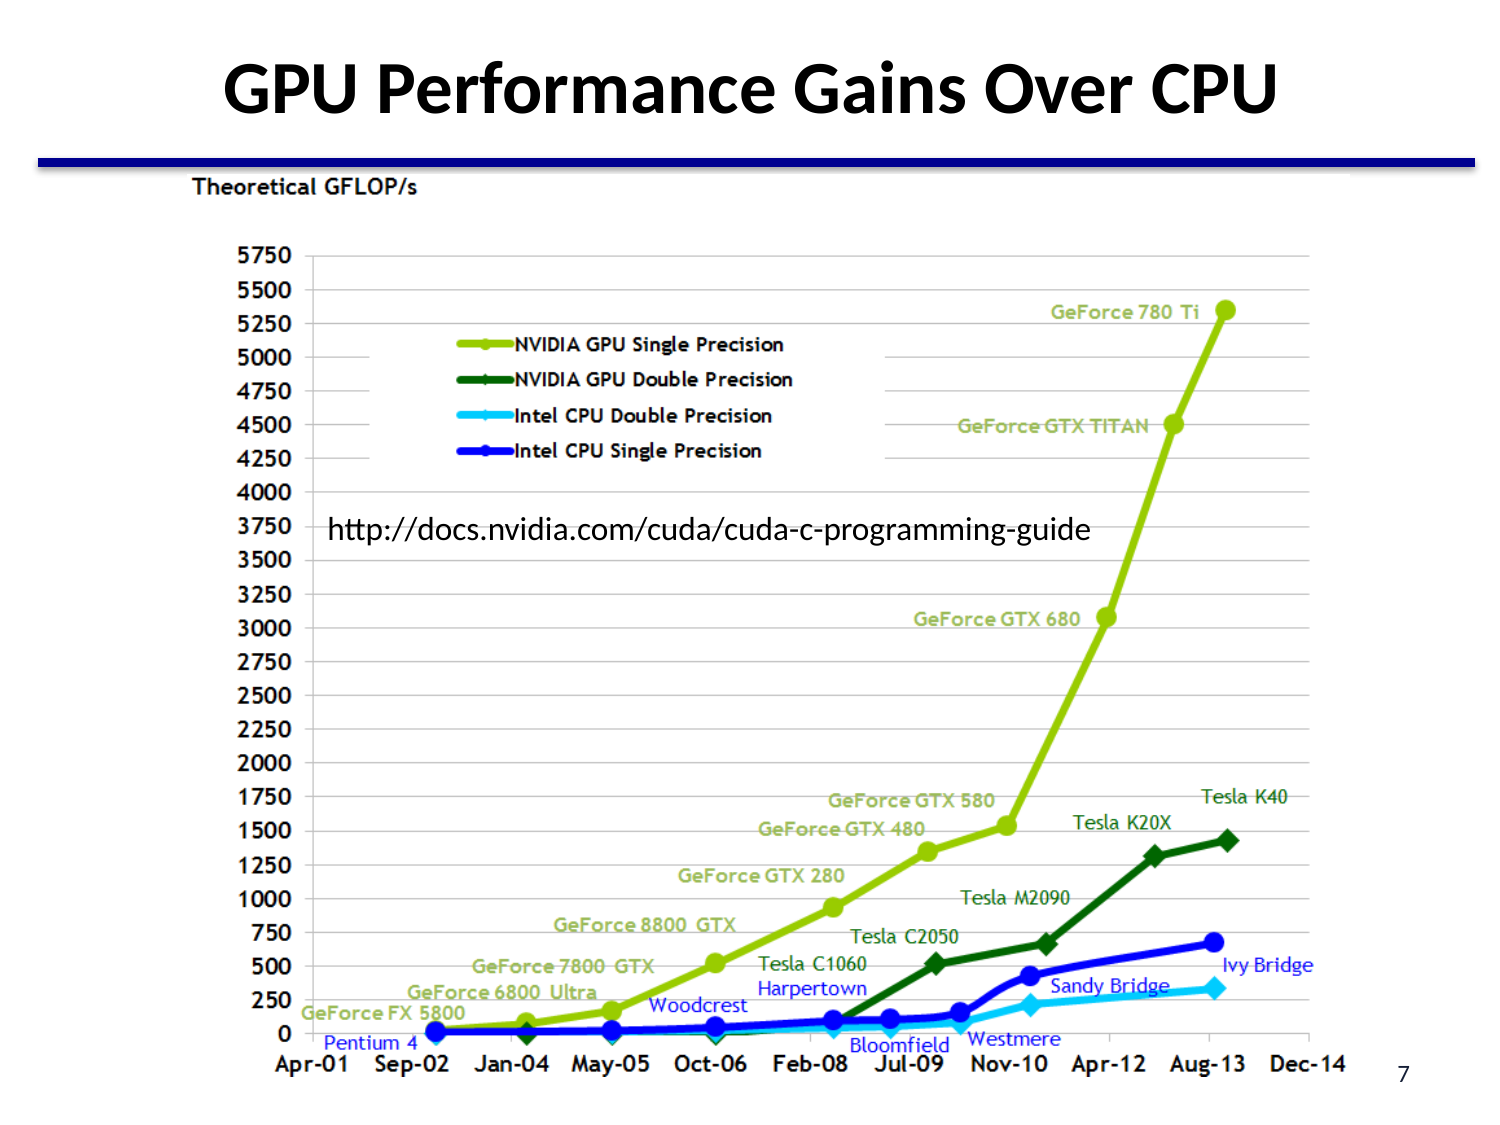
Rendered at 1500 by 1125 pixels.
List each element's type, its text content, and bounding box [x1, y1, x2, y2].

slide_number 7 [1074, 1042, 1425, 1103]
title GPU Performance Gains Over CPU [77, 24, 1428, 143]
picture [187, 174, 1350, 1078]
